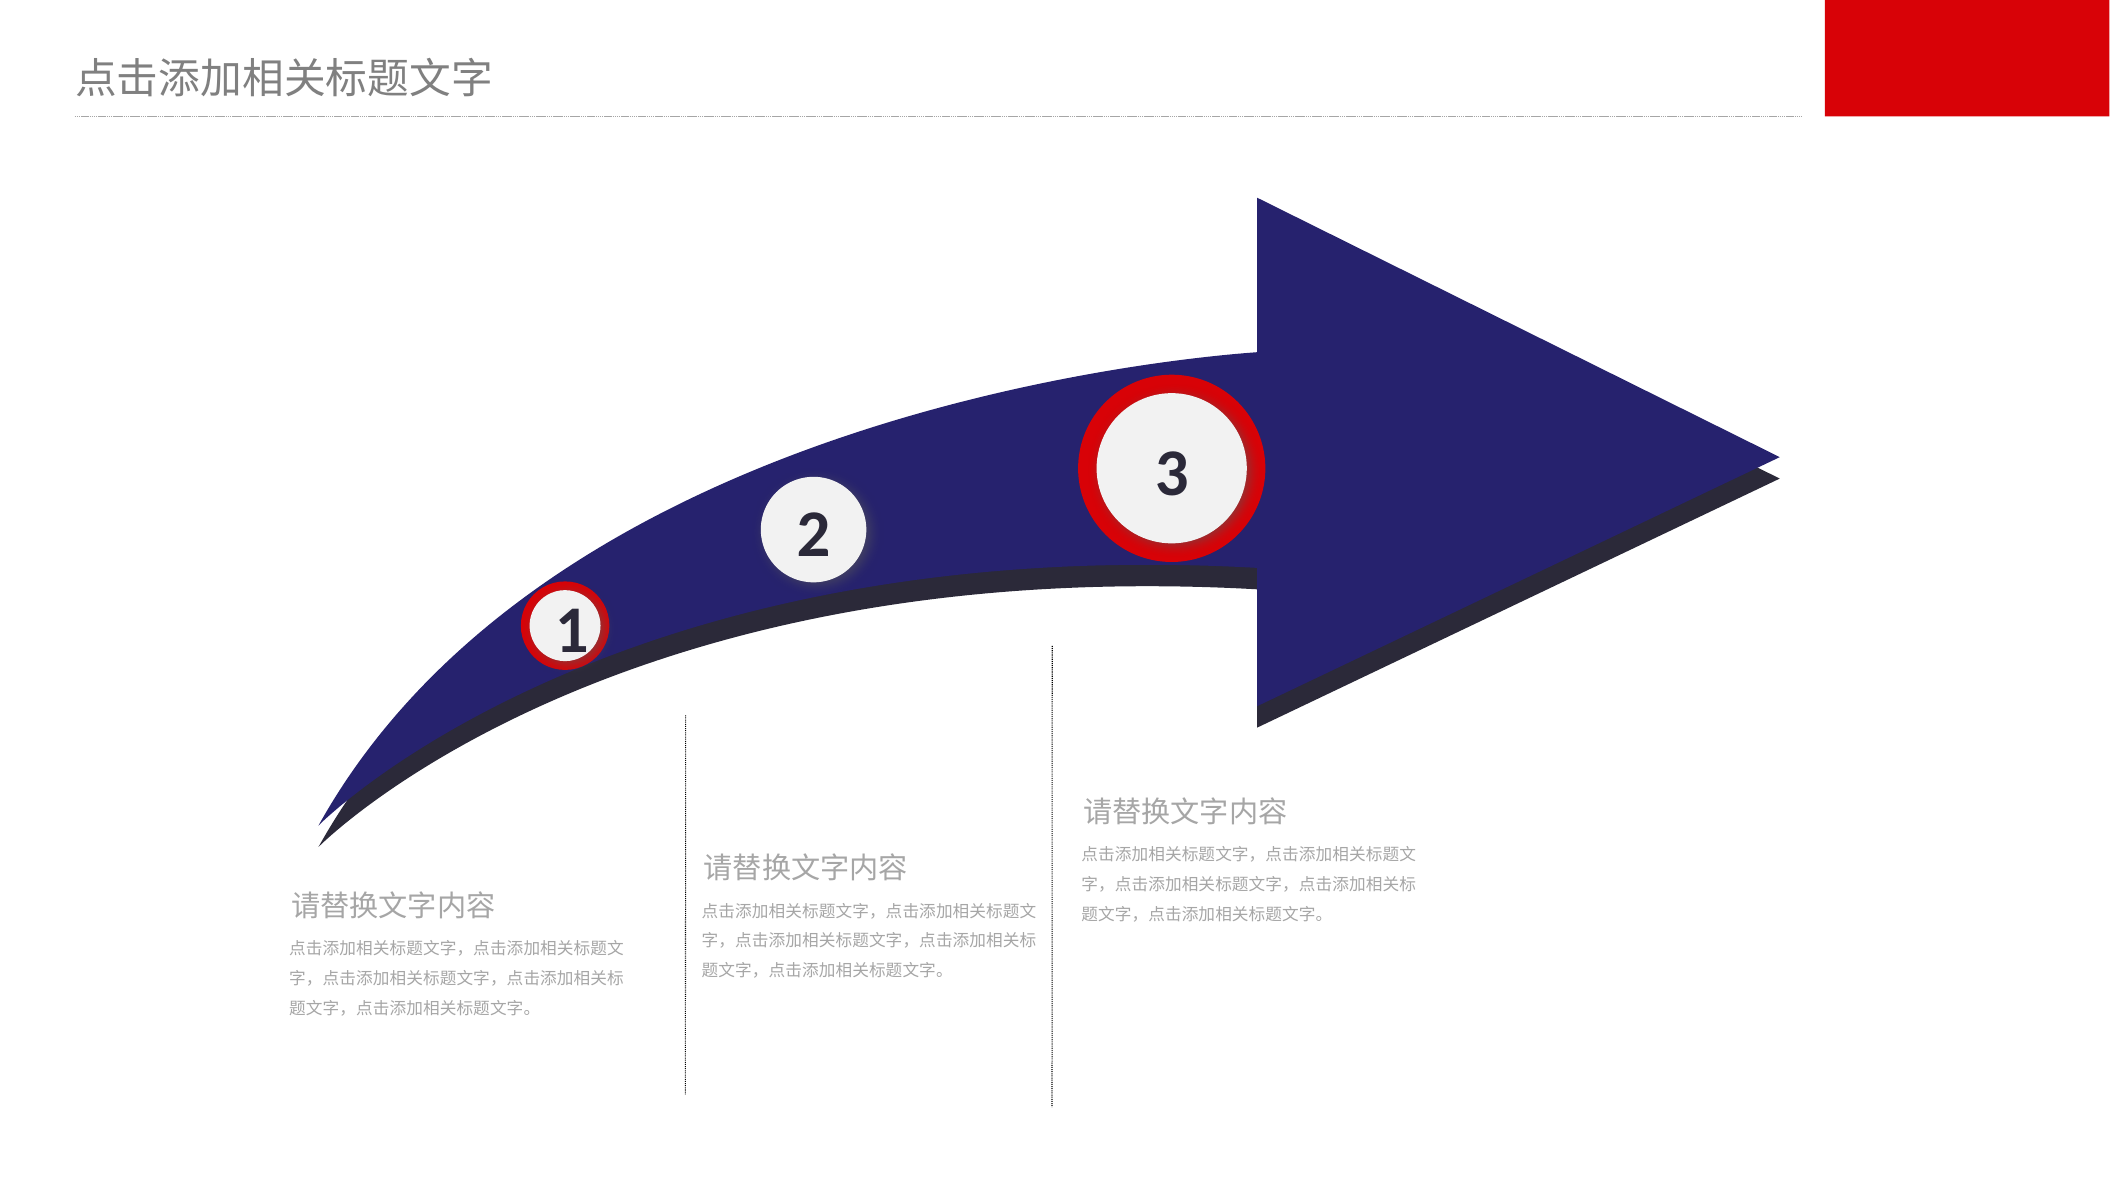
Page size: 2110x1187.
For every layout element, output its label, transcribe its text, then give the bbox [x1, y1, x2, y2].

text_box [747, 463, 880, 596]
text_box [520, 581, 610, 670]
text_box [318, 197, 1780, 847]
text_box 点击添加相关标题文字 [59, 44, 563, 107]
text_box 请替换文字内容 [687, 847, 1067, 892]
text_box 点击添加相关标题文字，点击添加相关标题文字，点击添加相关标题文字，点击添加相关标题文字，点击添加相关标题文字。 [275, 930, 653, 1025]
text_box 点击添加相关标题文字，点击添加相关标题文字，点击添加相关标题文字，点击添加相关标题文字，点击添加相关标题文字。 [687, 892, 1066, 988]
text_box 请替换文字内容 [275, 871, 674, 930]
text_box 点击添加相关标题文字，点击添加相关标题文字，点击添加相关标题文字，点击添加相关标题文字，点击添加相关标题文字。 [1067, 847, 1446, 932]
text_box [1078, 374, 1266, 562]
